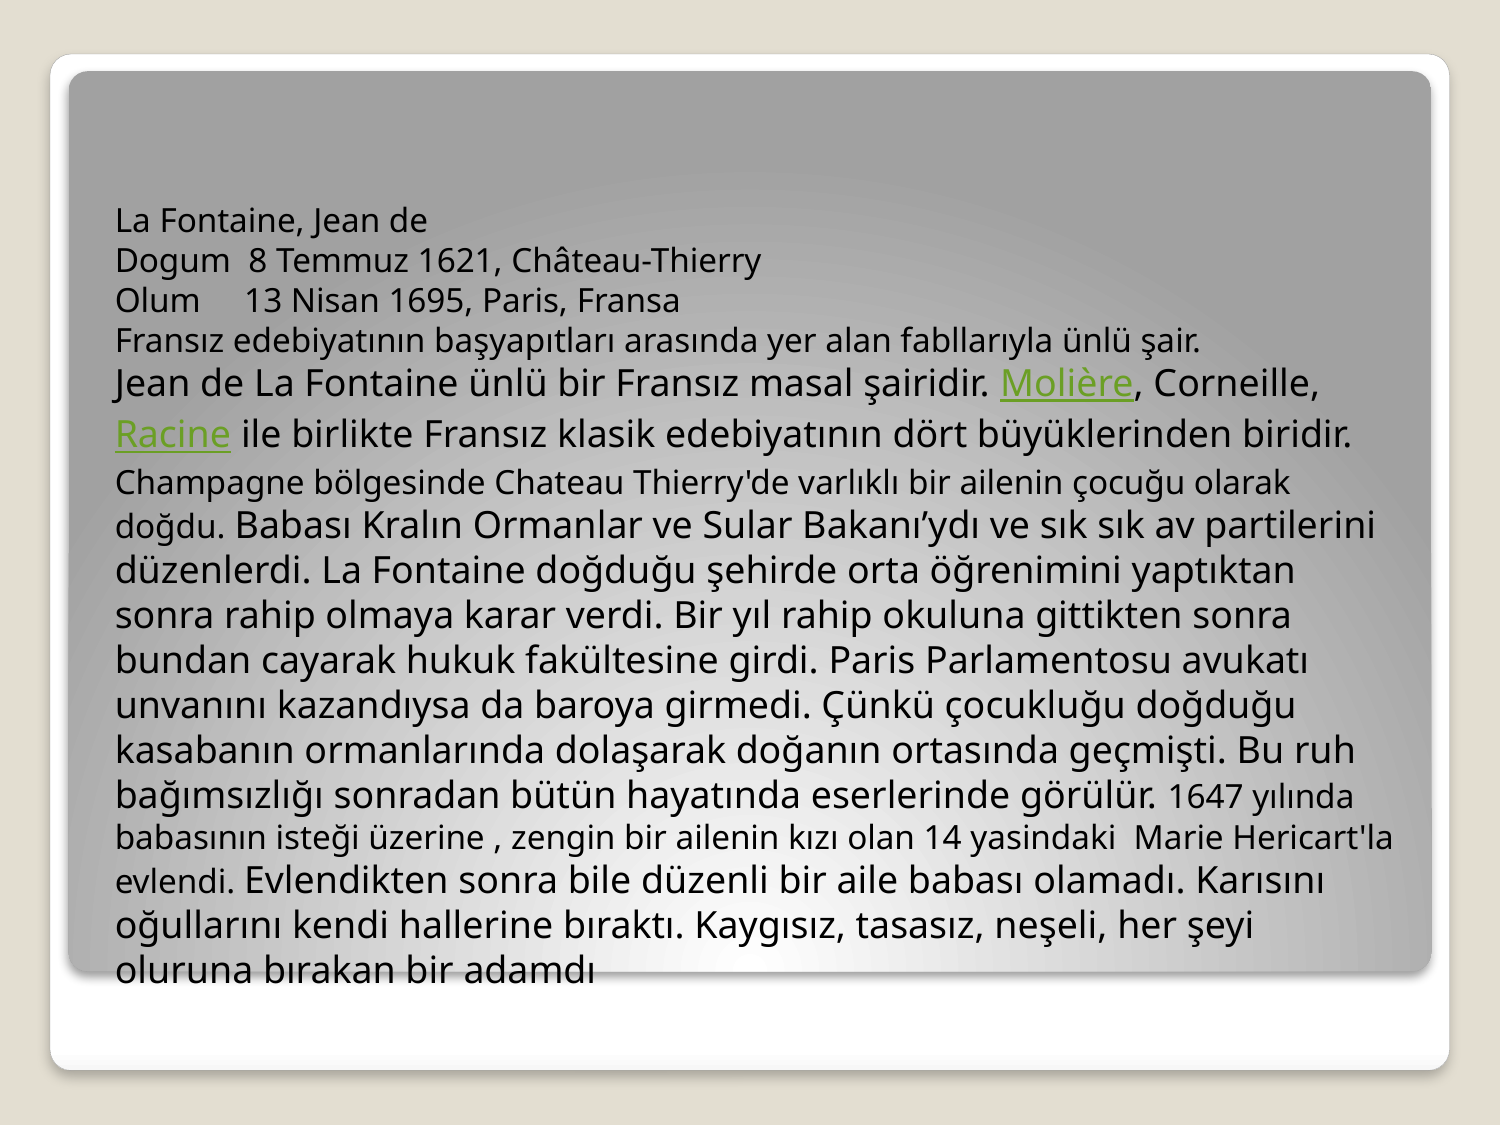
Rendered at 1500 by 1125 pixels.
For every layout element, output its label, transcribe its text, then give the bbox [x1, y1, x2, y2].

text_box La Fontaine, Jean de Dogum 8 Temmuz 1621, Château-Thierry Olum 13 Nisan 1695, Paris, Fransa Fransız edebiyatının başyapıtları arasında yer alan fabllarıyla ünlü şair. Jean de La Fontaine ünlü bir Fransız masal şairidir. Molière, Corneille, Racine ile birlikte Fransız klasik edebiyatının dört büyüklerinden biridir. Champagne bölgesinde Chateau Thierry'de varlıklı bir ailenin çocuğu olarak doğdu. Babası Kralın Ormanlar ve Sular Bakanı’ydı ve sık sık av partilerini düzenlerdi. La Fontaine doğduğu şehirde orta öğrenimini yaptıktan sonra rahip olmaya karar verdi. Bir yıl rahip okuluna gittikten sonra bundan cayarak hukuk fakültesine girdi. Paris Parlamentosu avukatı unvanını kazandıysa da baroya girmedi. Çünkü çocukluğu doğduğu kasabanın ormanlarında dolaşarak doğanın ortasında geçmişti. Bu ruh bağımsızlığı sonradan bütün hayatında eserlerinde görülür. 1647 yılında babasının isteği üzerine , zengin bir ailenin kızı olan 14 yasindaki Marie Hericart'la evlendi. Evlendikten sonra bile düzenli bir aile babası olamadı. Karısını oğullarını kendi hallerine bıraktı. Kaygısız, tasasız, neşeli, her şeyi oluruna bırakan bir adamdı [99, 32, 1413, 999]
